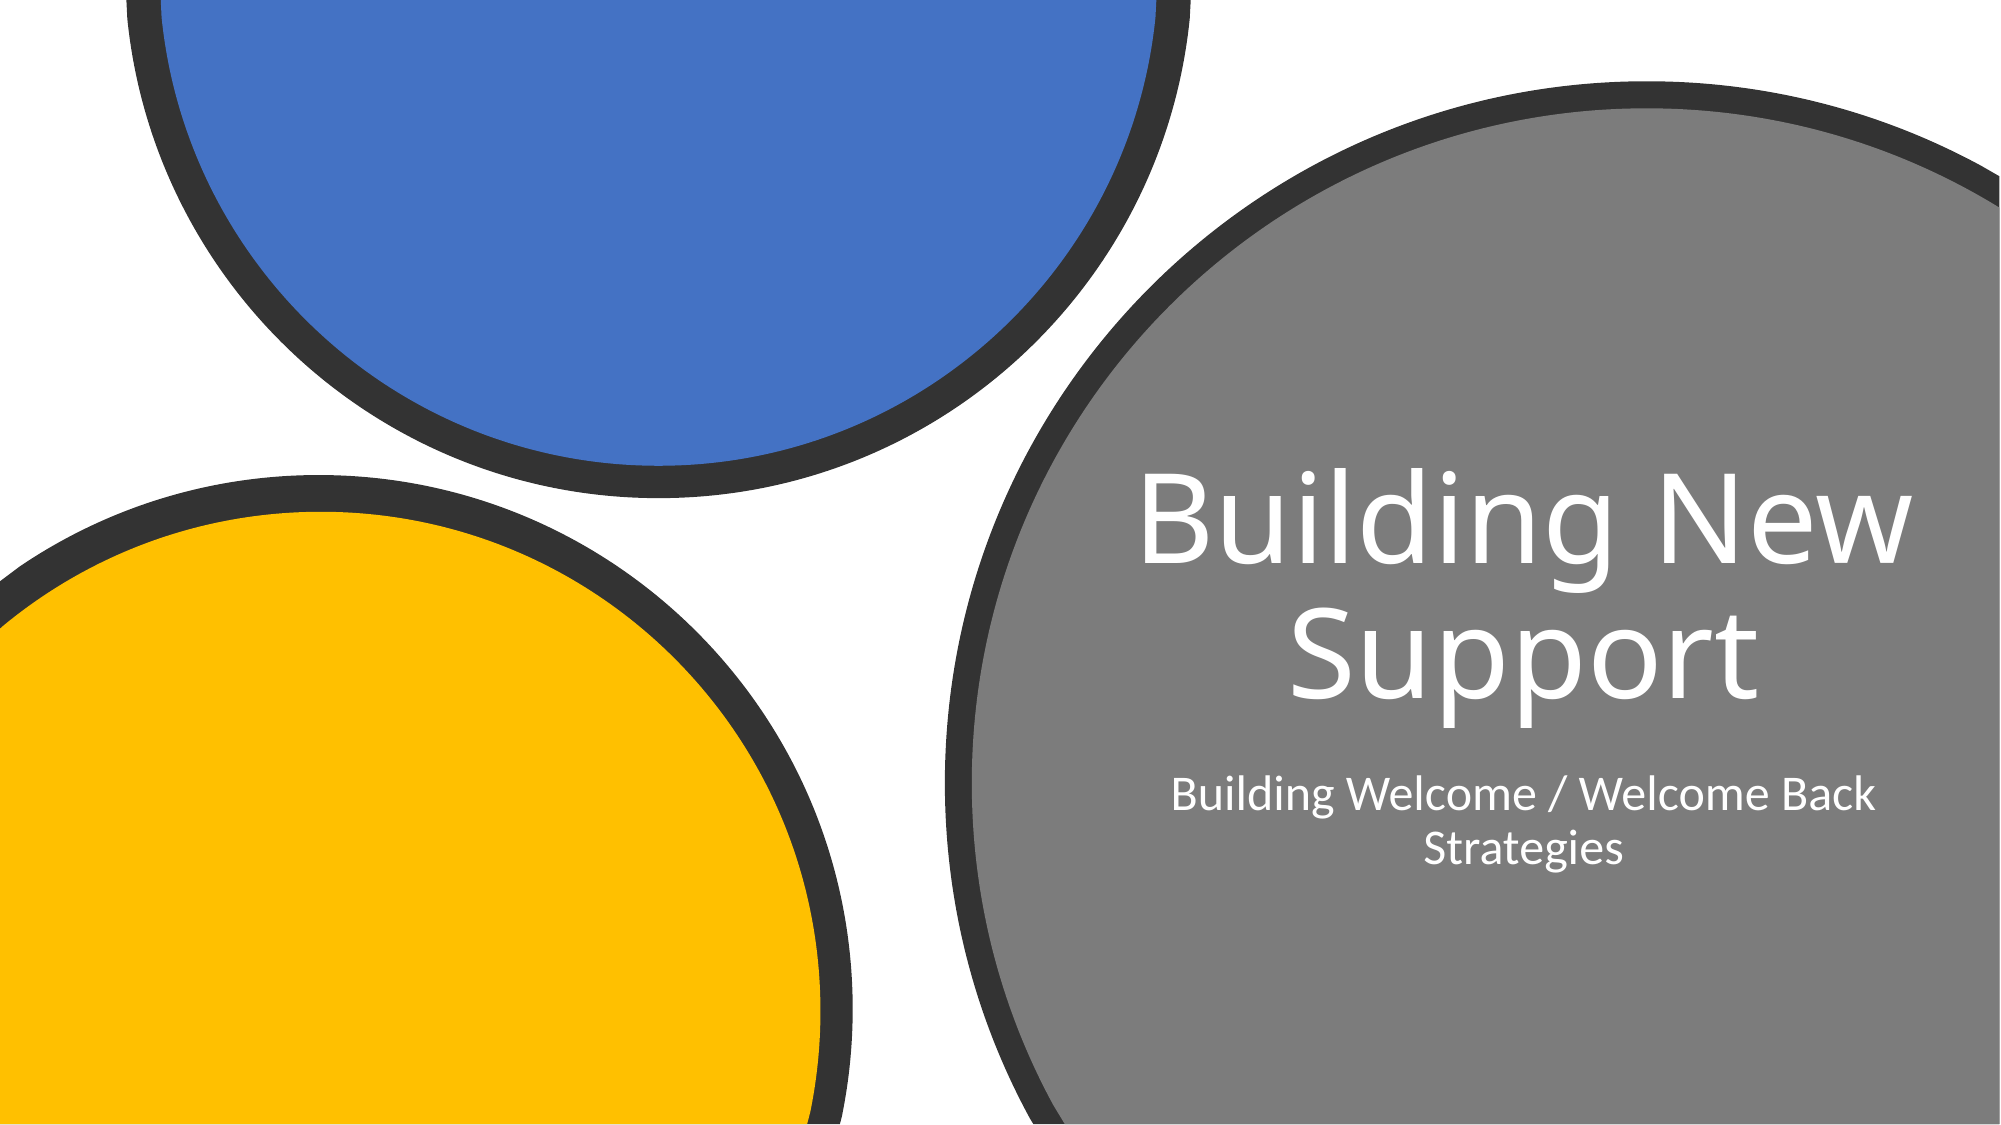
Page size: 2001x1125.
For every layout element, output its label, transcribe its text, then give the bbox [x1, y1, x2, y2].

subtitle Building Welcome / Welcome Back Strategies [1113, 759, 1934, 936]
text_box [970, 107, 2000, 1125]
text_box [0, 510, 822, 1125]
text_box [943, 80, 2000, 1125]
text_box [159, 0, 1158, 467]
text_box [0, 474, 854, 1125]
text_box [125, 0, 1192, 500]
title Building New Support [1113, 415, 1934, 733]
